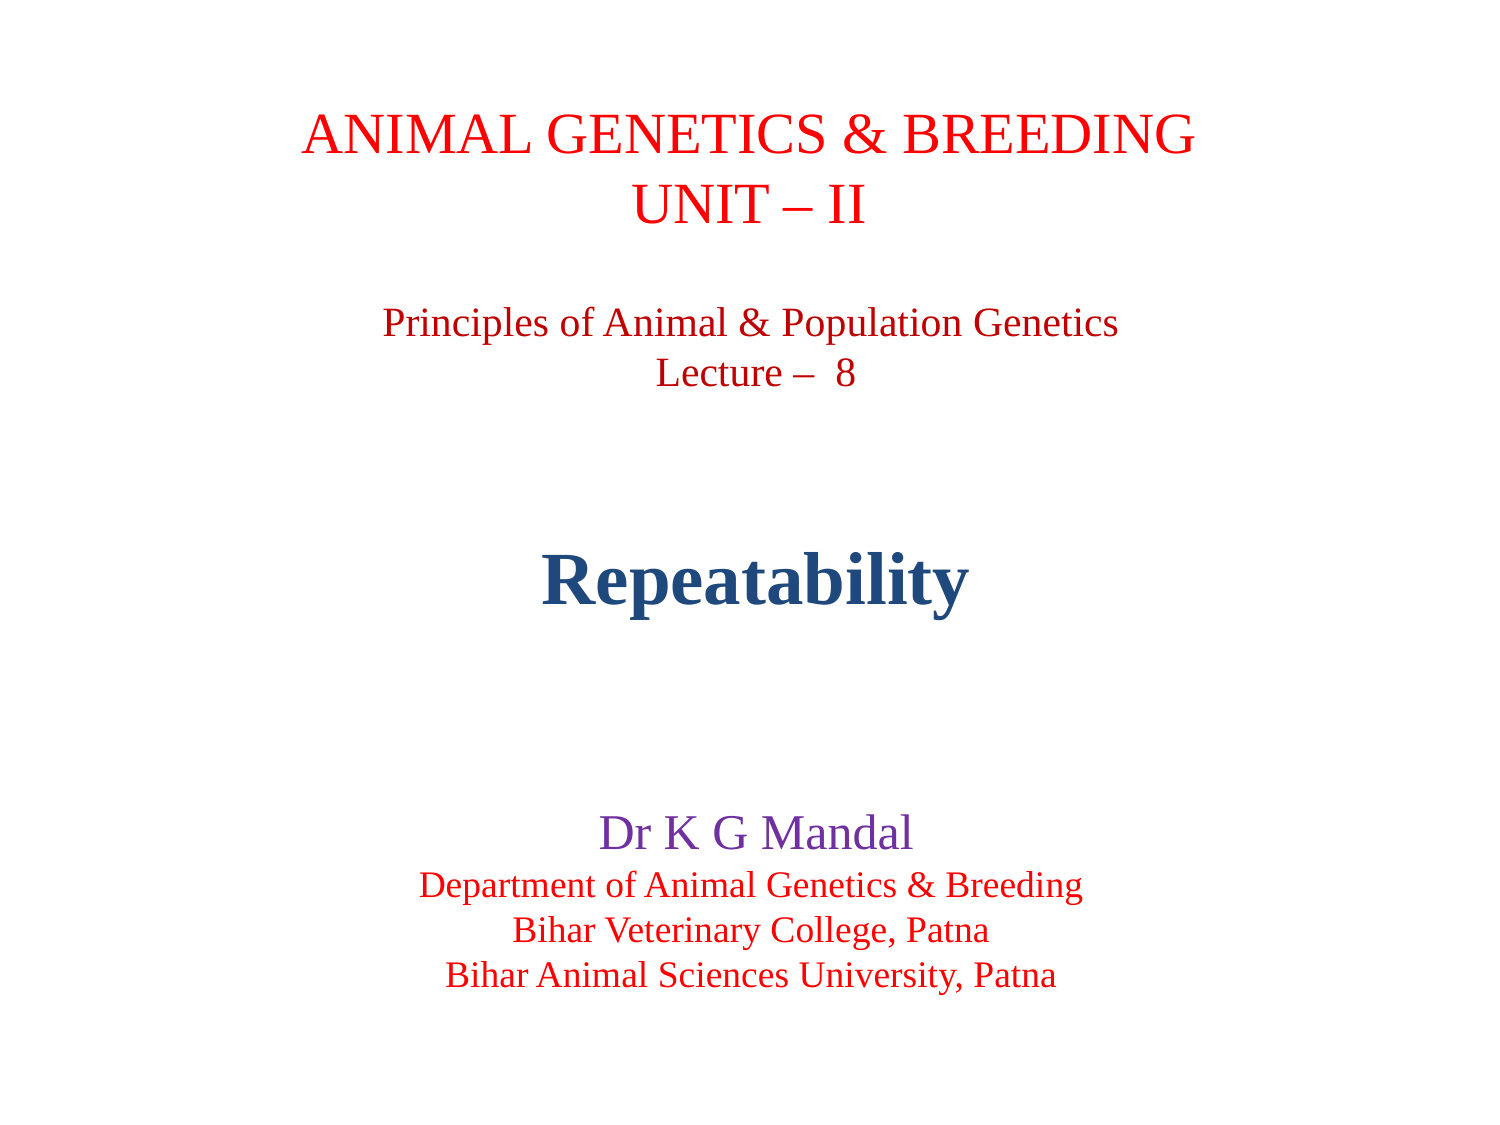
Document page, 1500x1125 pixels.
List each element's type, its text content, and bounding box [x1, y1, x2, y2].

text_box ANIMAL GENETICS & BREEDING UNIT – II Principles of Animal & Population Genetics Lecture – 8 Repeatability Dr K G Mandal Department of Animal Genetics & Breeding Bihar Veterinary College, Patna Bihar Animal Sciences University, Patna [87, 87, 1425, 1003]
